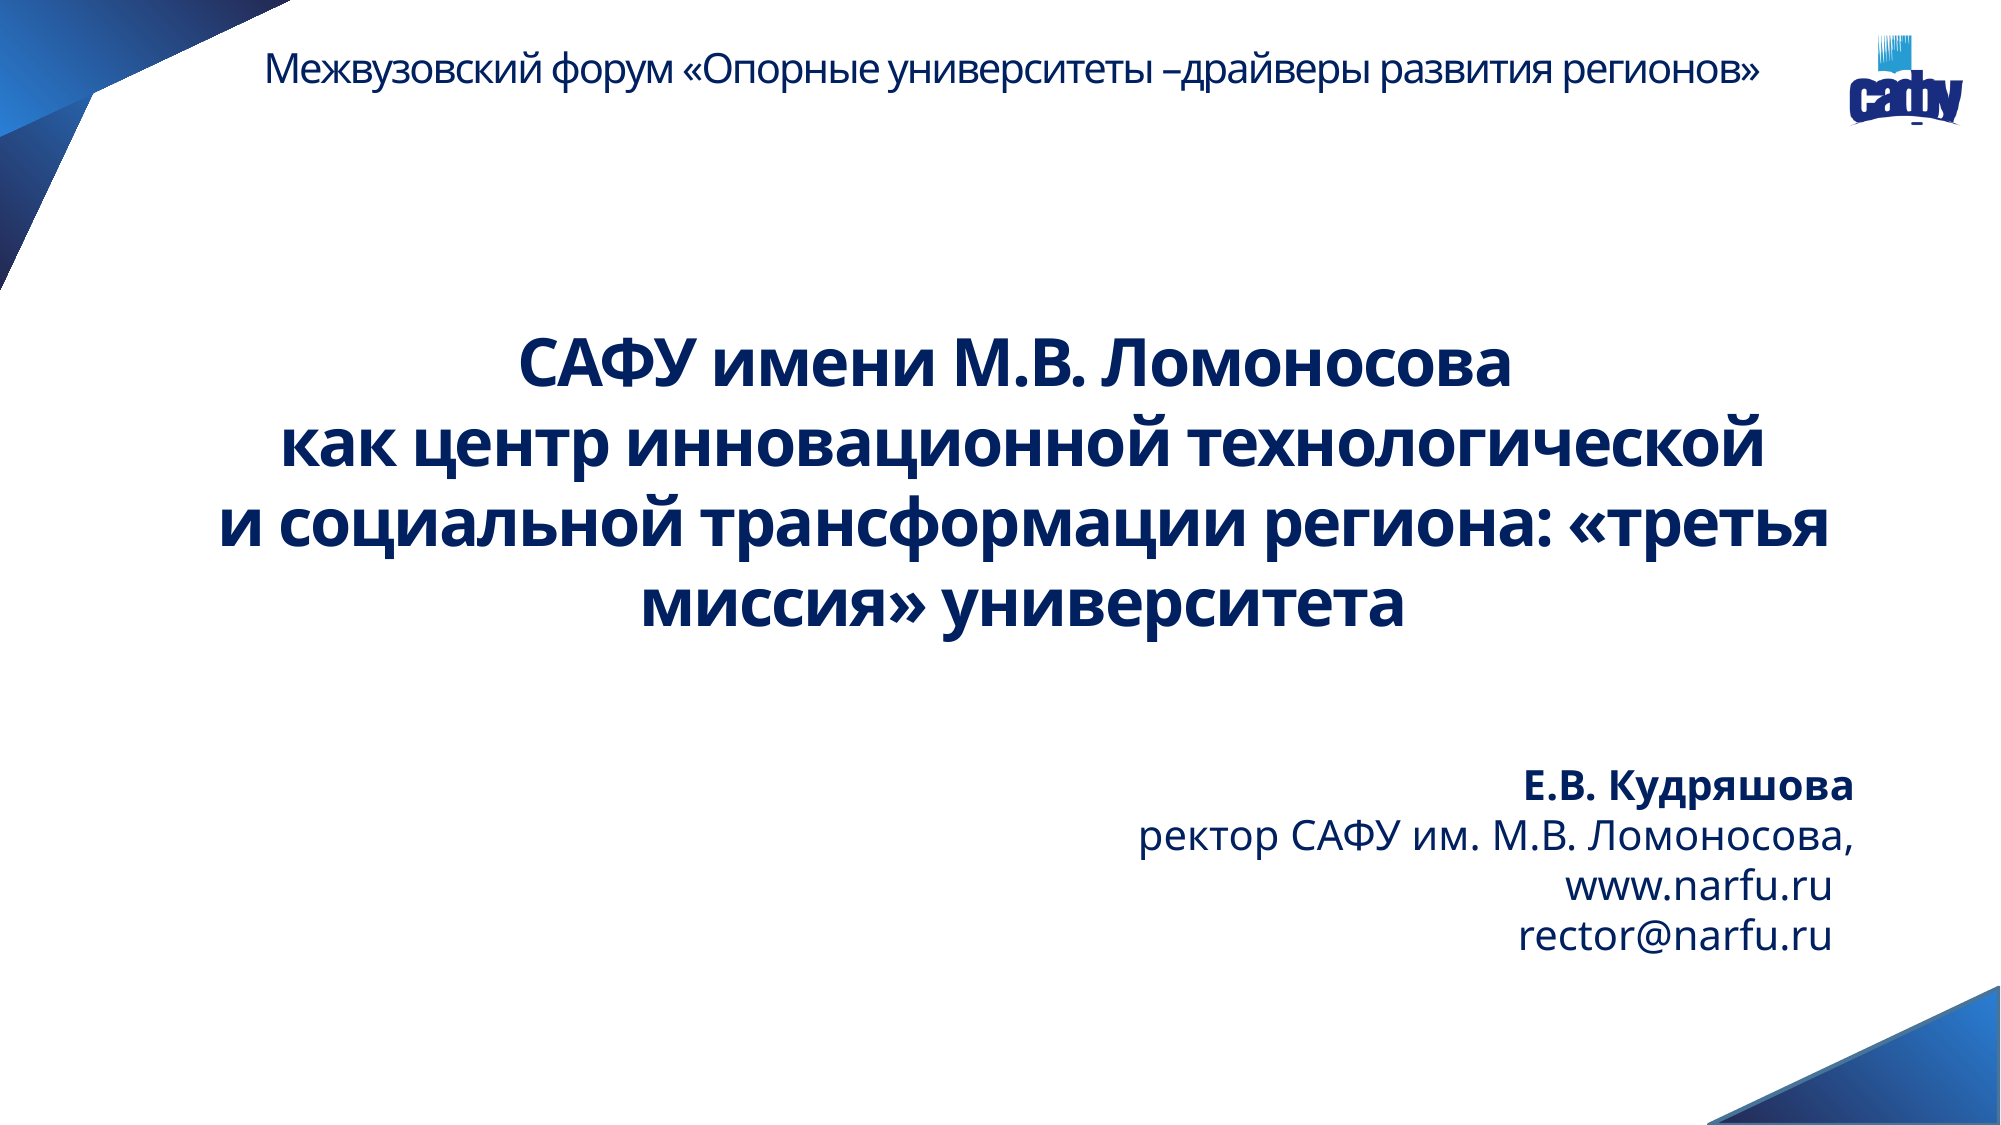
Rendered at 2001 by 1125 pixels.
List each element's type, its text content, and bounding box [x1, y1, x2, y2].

text_box Межвузовский форум «Опорные университеты –драйверы развития регионов» [43, 0, 1981, 161]
picture [1843, 30, 1970, 132]
subtitle Е.В. Кудряшова ректор САФУ им. М.В. Ломоносова, www.narfu.ru rector@narfu.ru [952, 751, 1870, 1024]
title САФУ имени М.В. Ломоносова как центр инновационной технологической и социальной трансформации региона: «третья миссия» университета [55, 290, 1993, 669]
